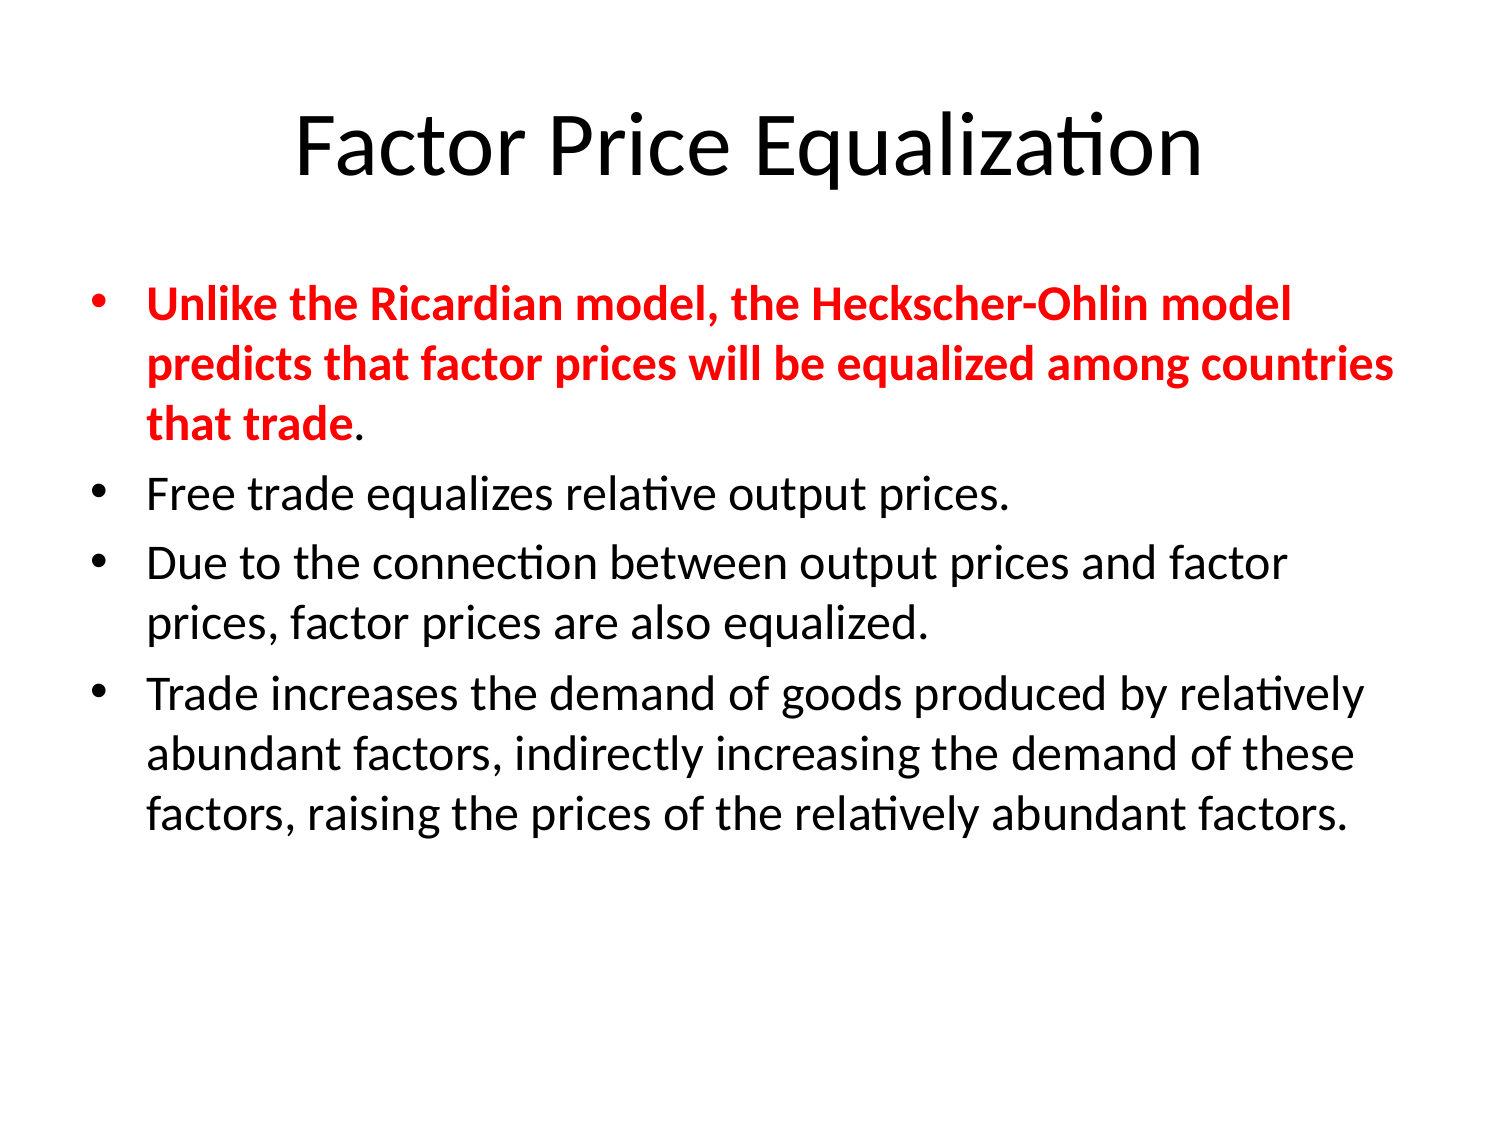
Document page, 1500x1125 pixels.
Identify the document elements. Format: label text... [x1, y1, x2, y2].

title Factor Price Equalization [75, 45, 1425, 233]
list Unlike the Ricardian model, the Heckscher-Ohlin model predicts that factor prices will be equalized among countries that trade. Free trade equalizes relative output prices. Due to the connection between output prices and factor prices, factor prices are also equalized. Trade increases the demand of goods produced by relatively abundant factors, indirectly increasing the demand of these factors, raising the prices of the relatively abundant factors. [75, 262, 1425, 1005]
